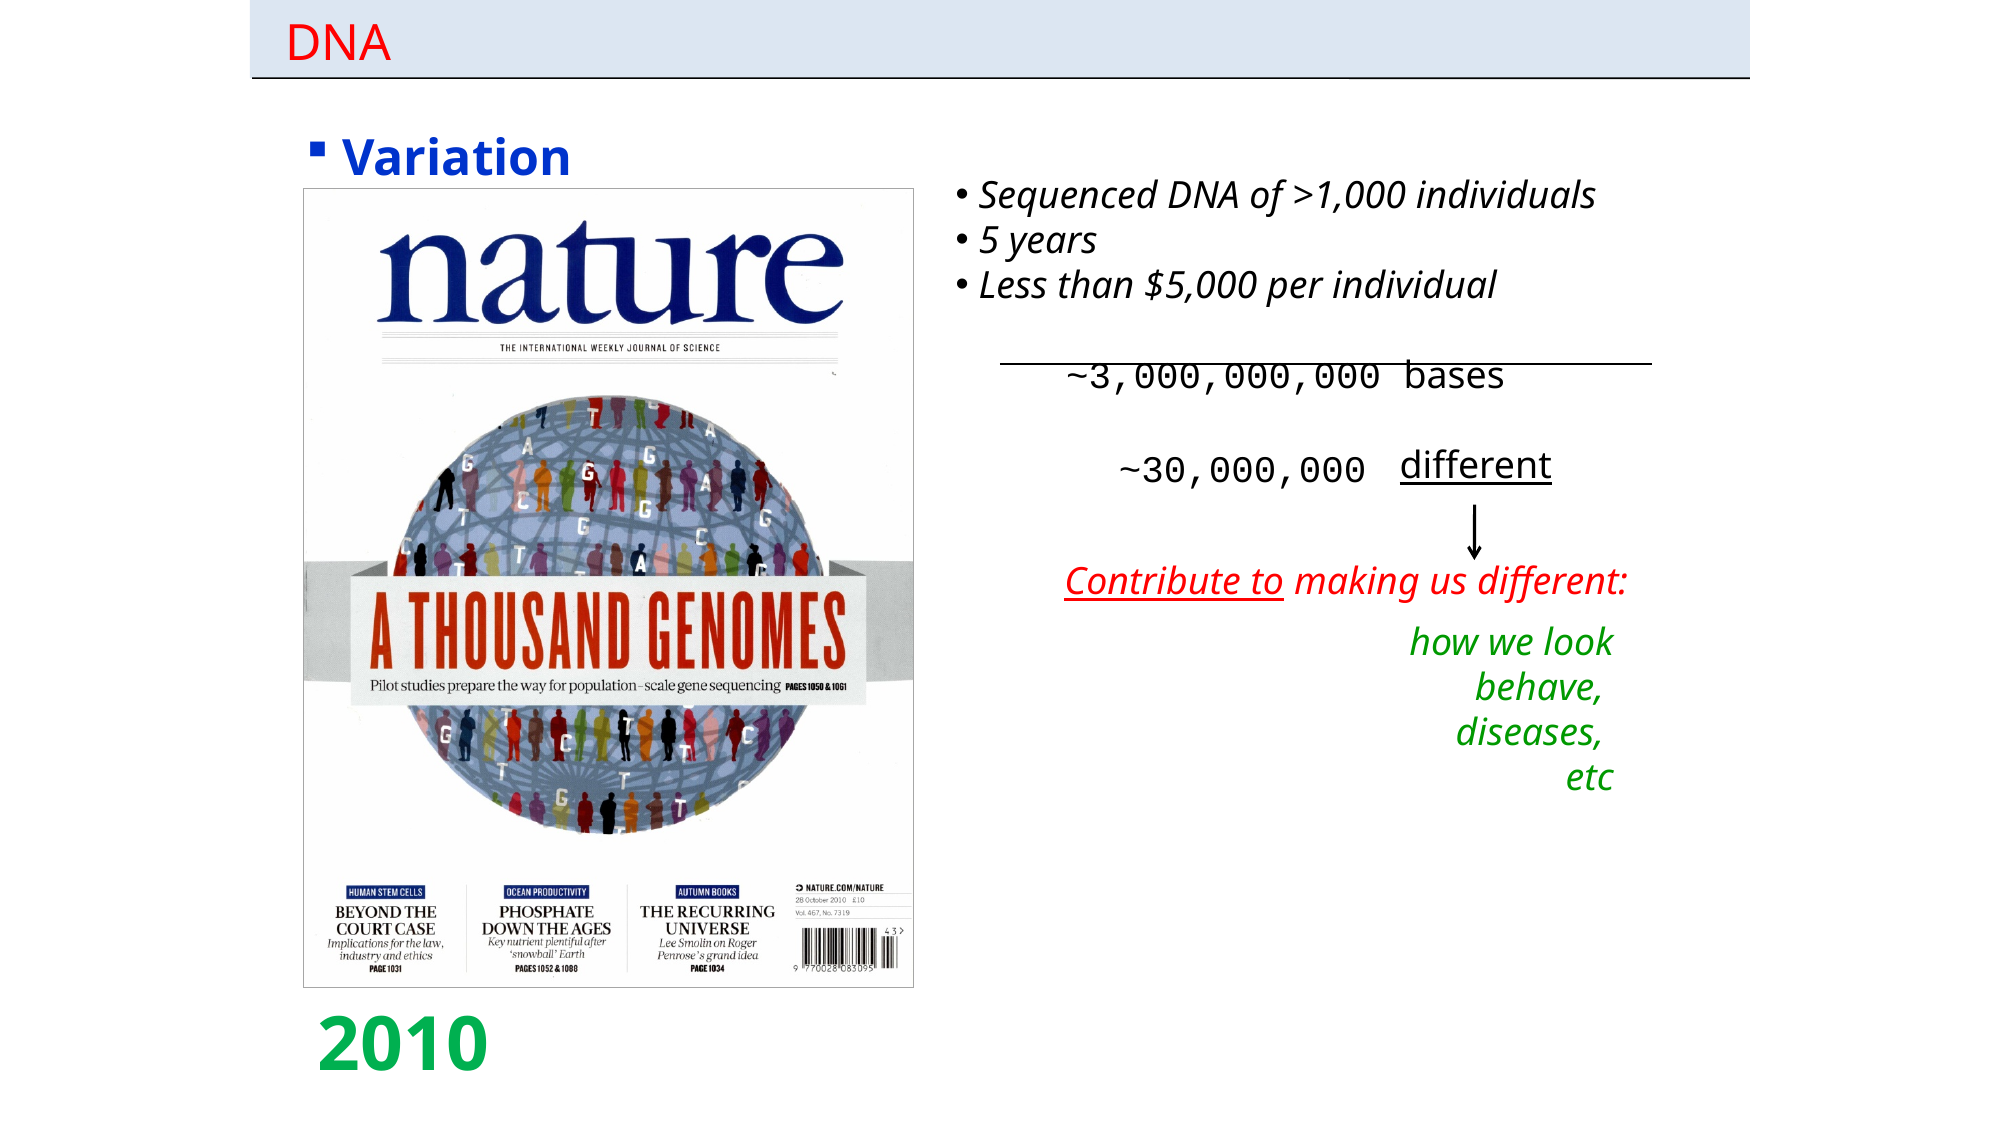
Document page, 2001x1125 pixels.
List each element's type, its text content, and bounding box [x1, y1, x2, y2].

text_box different [1384, 434, 1574, 494]
text_box ~30,000,000 [1103, 437, 1382, 498]
text_box DNA [270, 3, 1674, 79]
text_box Variation [291, 87, 1365, 193]
picture [303, 188, 914, 988]
text_box 2010 [303, 987, 954, 1093]
text_box Sequenced DNA of >1,000 individuals 5 years Less than $5,000 per individual ~3,000,000,000 bases [940, 163, 1631, 404]
text_box [249, 0, 1750, 79]
text_box how we look behave, diseases, etc [914, 610, 1629, 805]
text_box Contribute to making us different: [1015, 549, 1678, 610]
